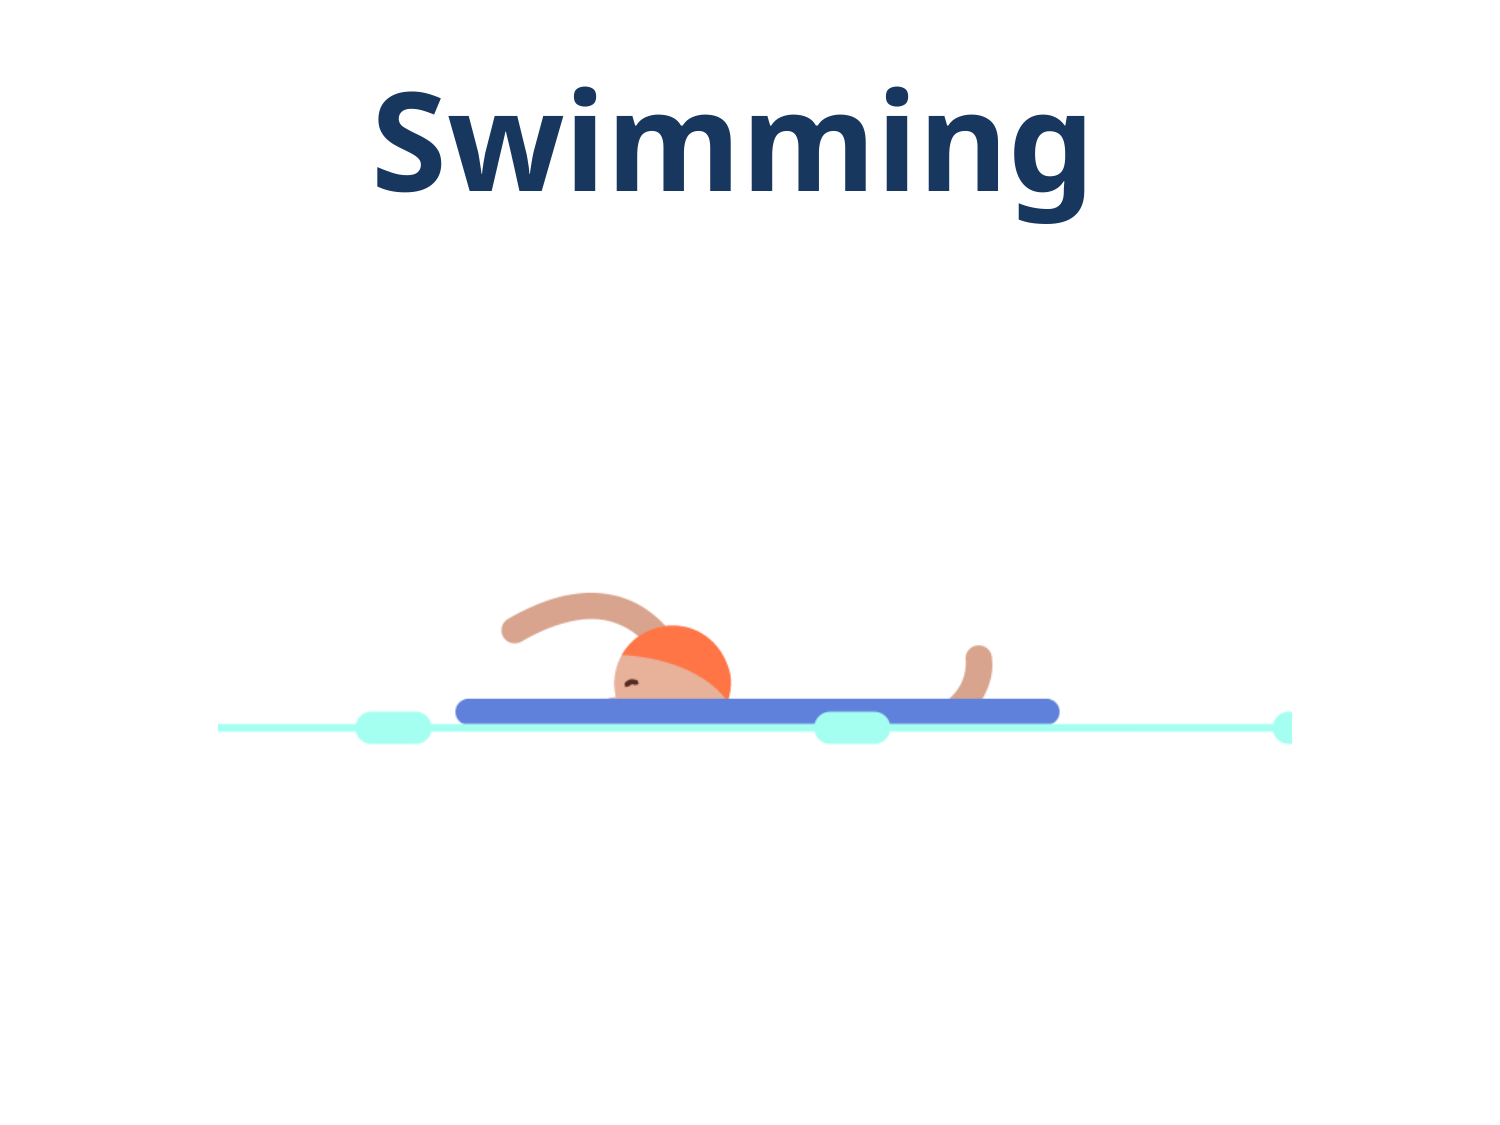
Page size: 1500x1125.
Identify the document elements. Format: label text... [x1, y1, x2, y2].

title Swimming [76, 42, 1427, 231]
picture [218, 266, 1292, 1072]
